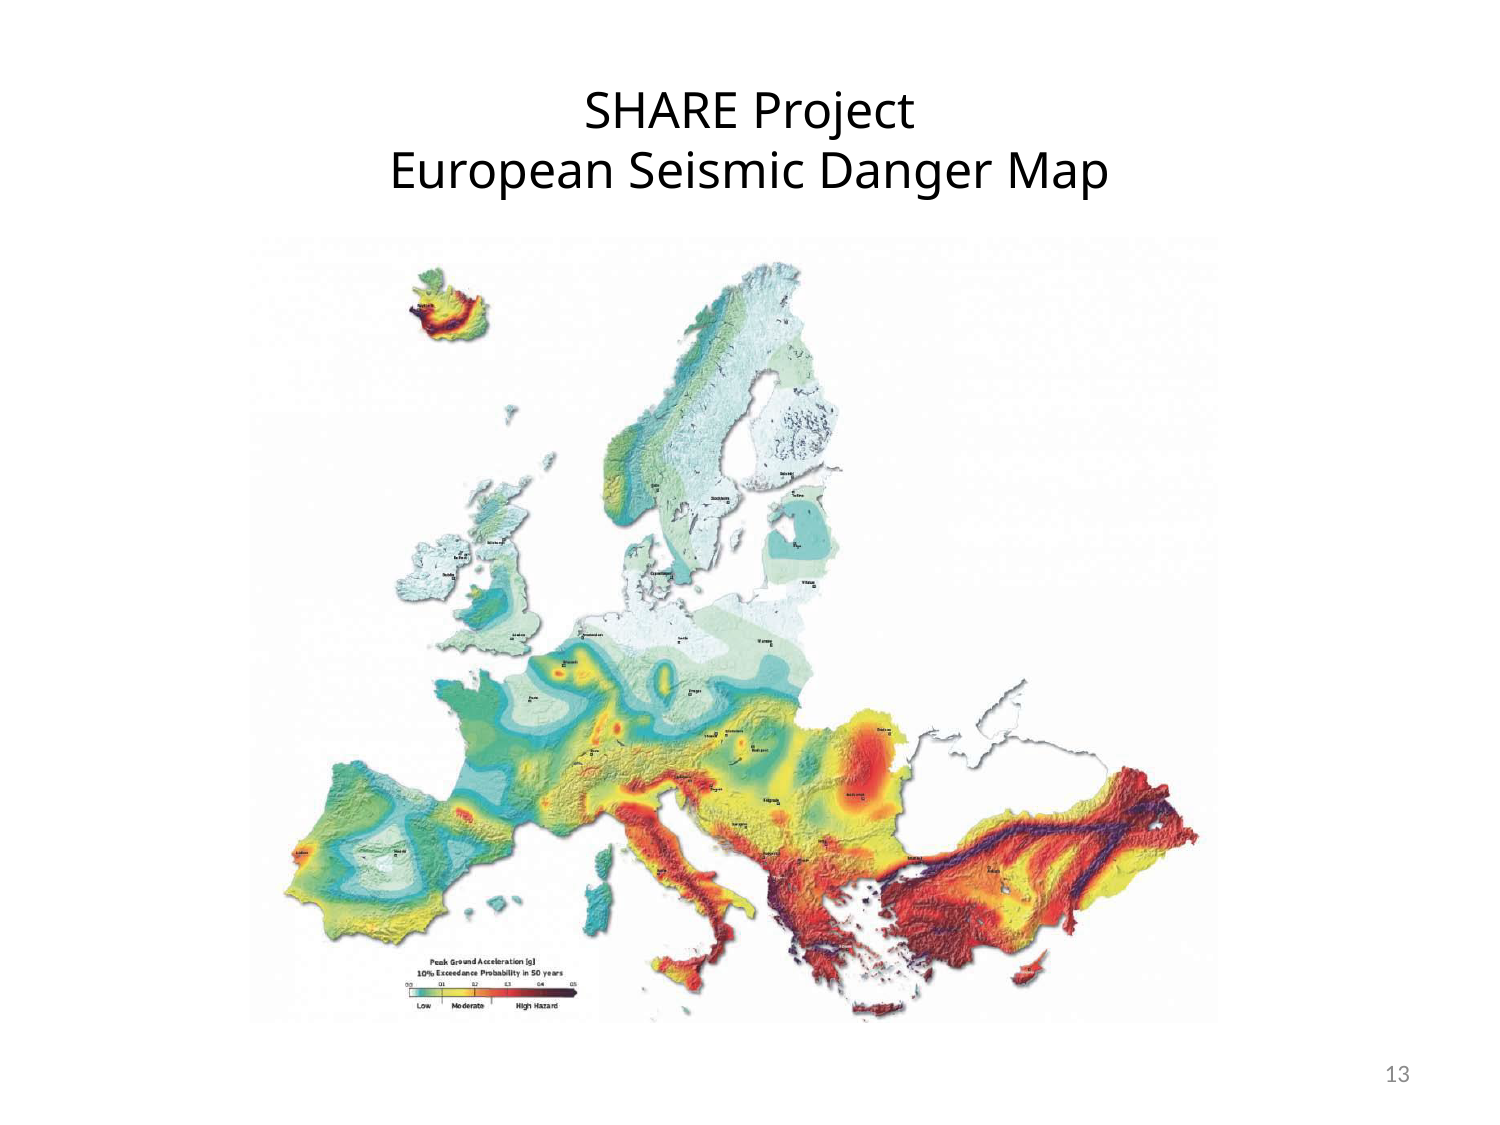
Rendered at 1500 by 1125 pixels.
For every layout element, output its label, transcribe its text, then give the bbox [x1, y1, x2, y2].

title SHARE Project European Seismic Danger Map [75, 45, 1425, 233]
slide_number 13 [1074, 1042, 1425, 1103]
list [249, 237, 1218, 1023]
